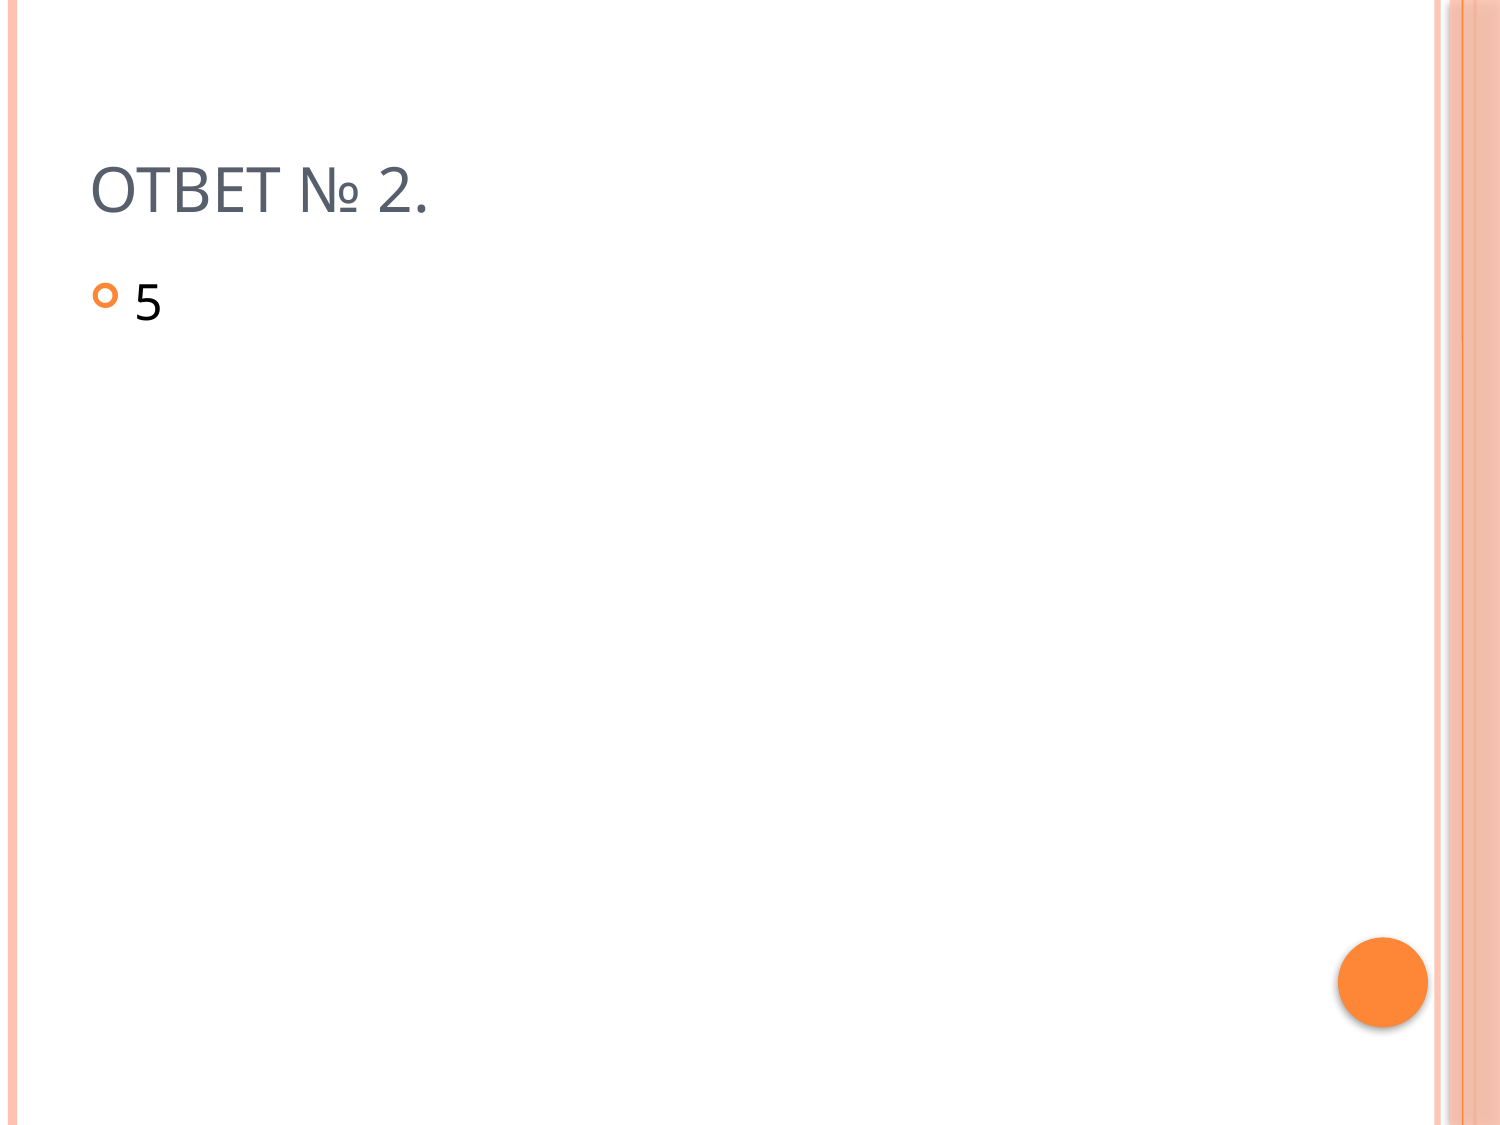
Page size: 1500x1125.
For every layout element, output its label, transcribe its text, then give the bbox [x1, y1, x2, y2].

title Ответ № 2. [75, 45, 1300, 233]
list 5 [75, 262, 1300, 1062]
